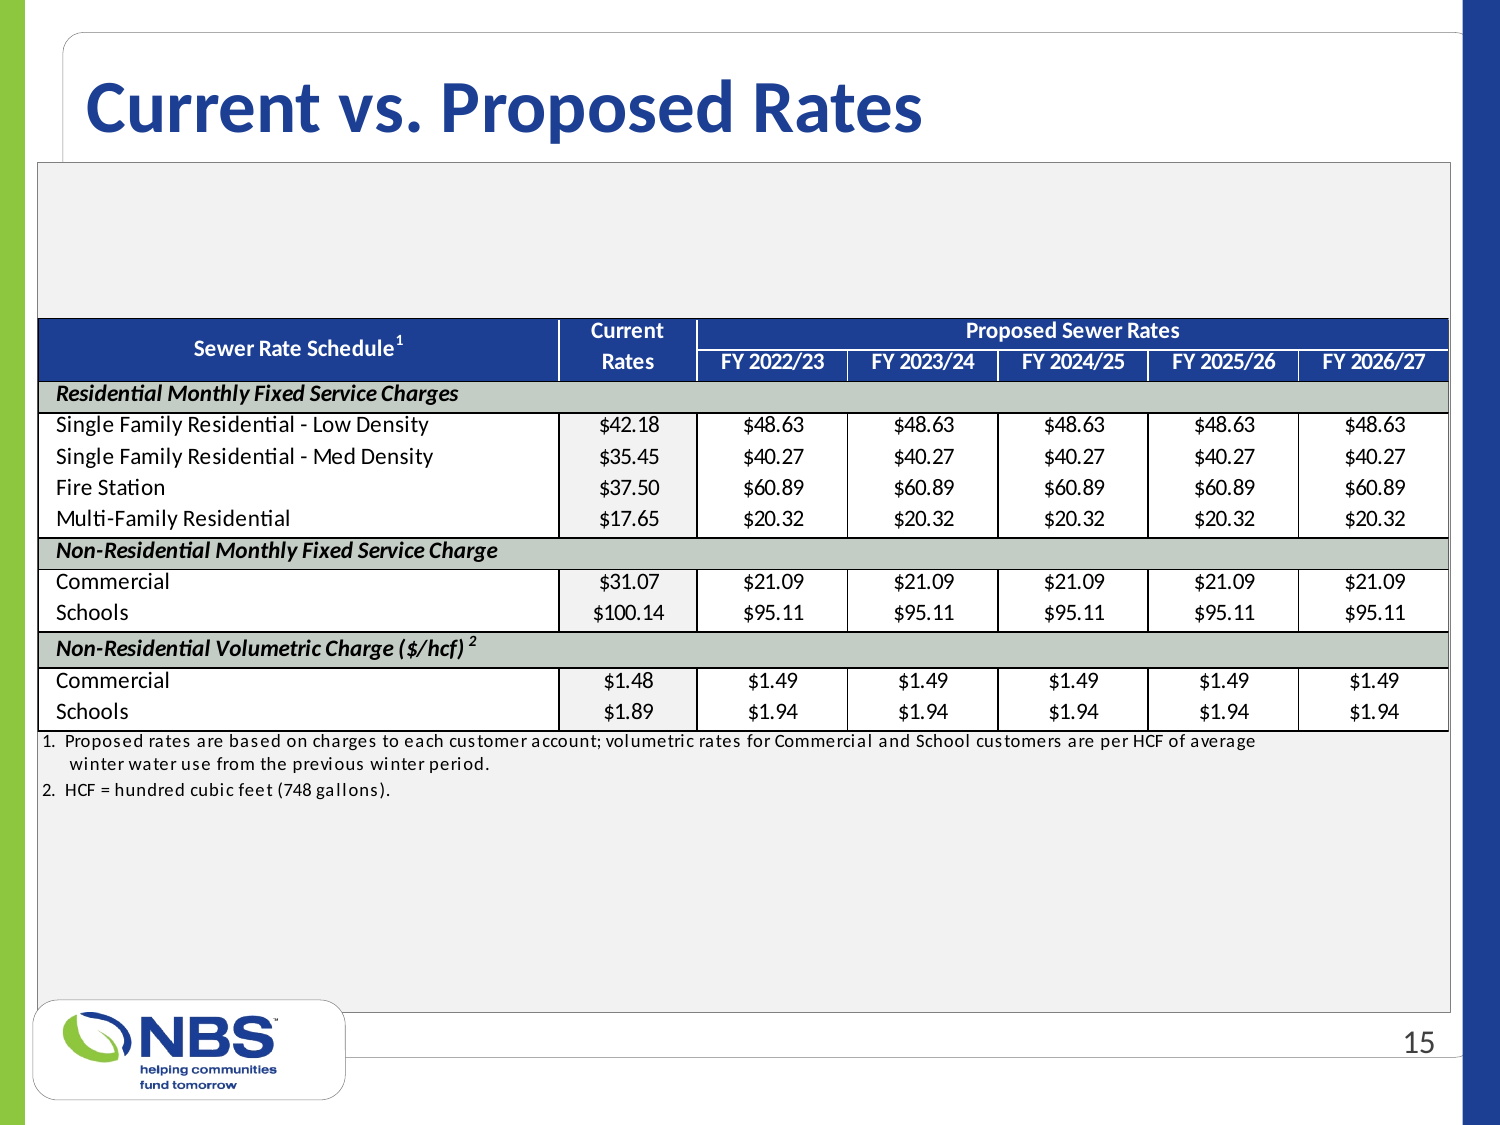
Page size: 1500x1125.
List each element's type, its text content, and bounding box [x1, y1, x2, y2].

text_box [30, 997, 348, 1103]
picture [37, 317, 1451, 808]
picture [57, 1012, 284, 1101]
title Current vs. Proposed Rates [71, 50, 1372, 253]
